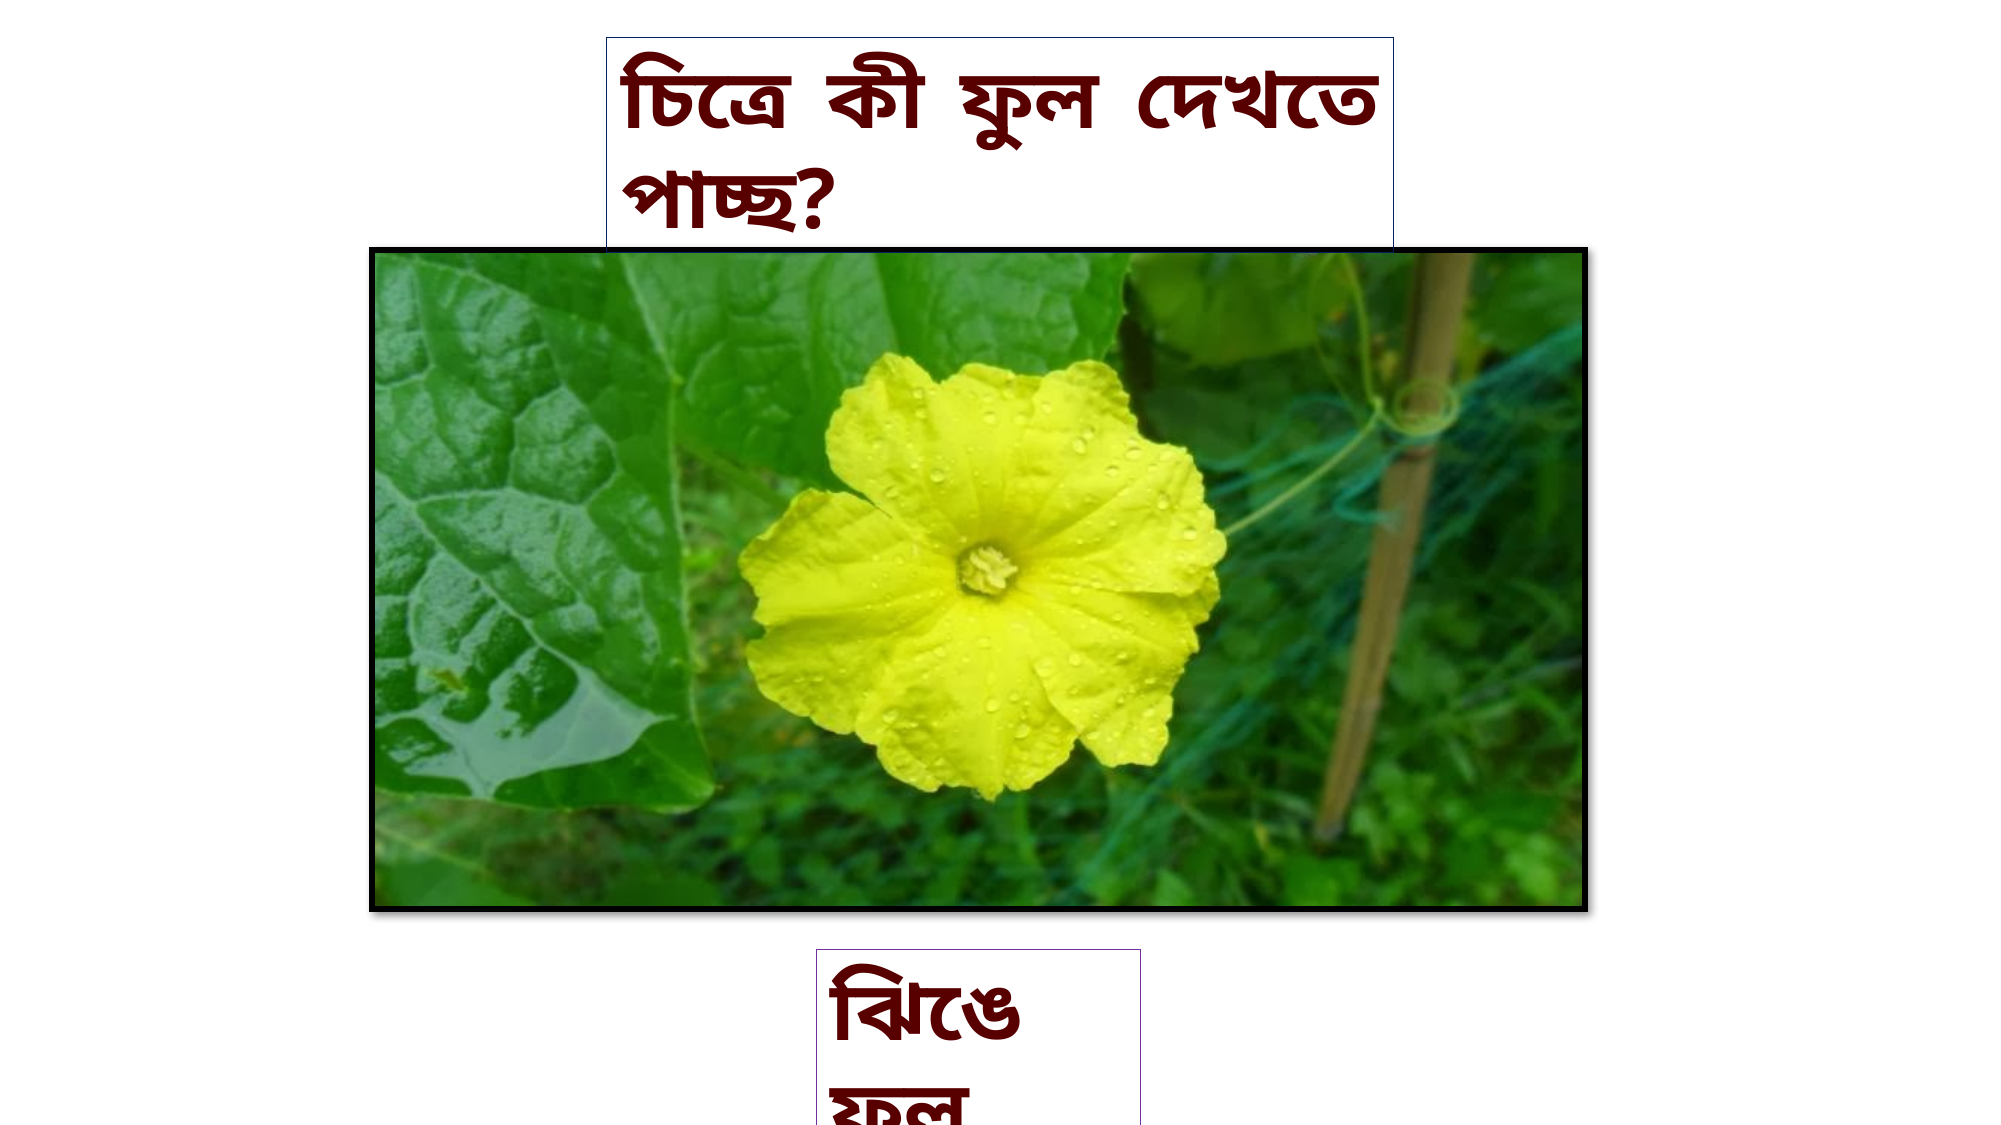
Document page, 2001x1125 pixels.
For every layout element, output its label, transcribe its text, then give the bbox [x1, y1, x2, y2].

picture [374, 253, 1583, 907]
text_box চিত্রে কী ফুল দেখতে পাচ্ছ? [606, 37, 1394, 253]
text_box ঝিঙে ফুল [816, 949, 1141, 1125]
